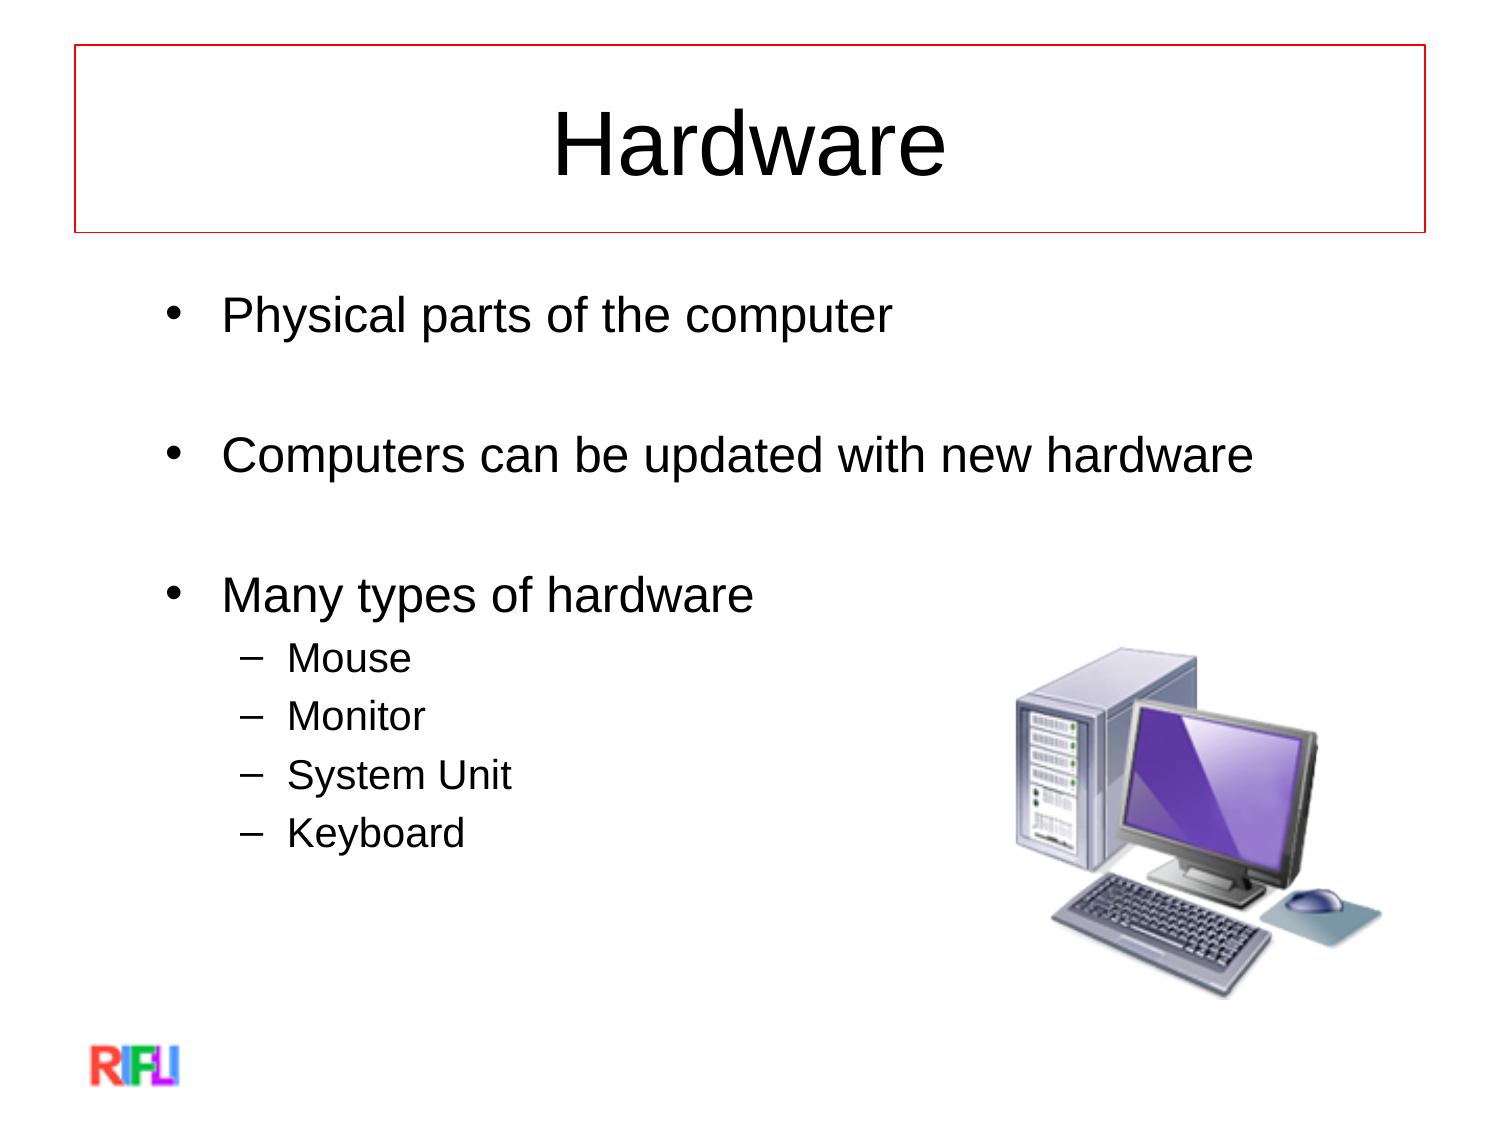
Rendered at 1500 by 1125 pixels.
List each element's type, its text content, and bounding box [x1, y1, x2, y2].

title Hardware [75, 45, 1425, 233]
list Physical parts of the computer Computers can be updated with new hardware Many types of hardware Mouse Monitor System Unit Keyboard [150, 275, 1375, 1018]
picture [75, 1004, 195, 1125]
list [1012, 624, 1388, 1001]
